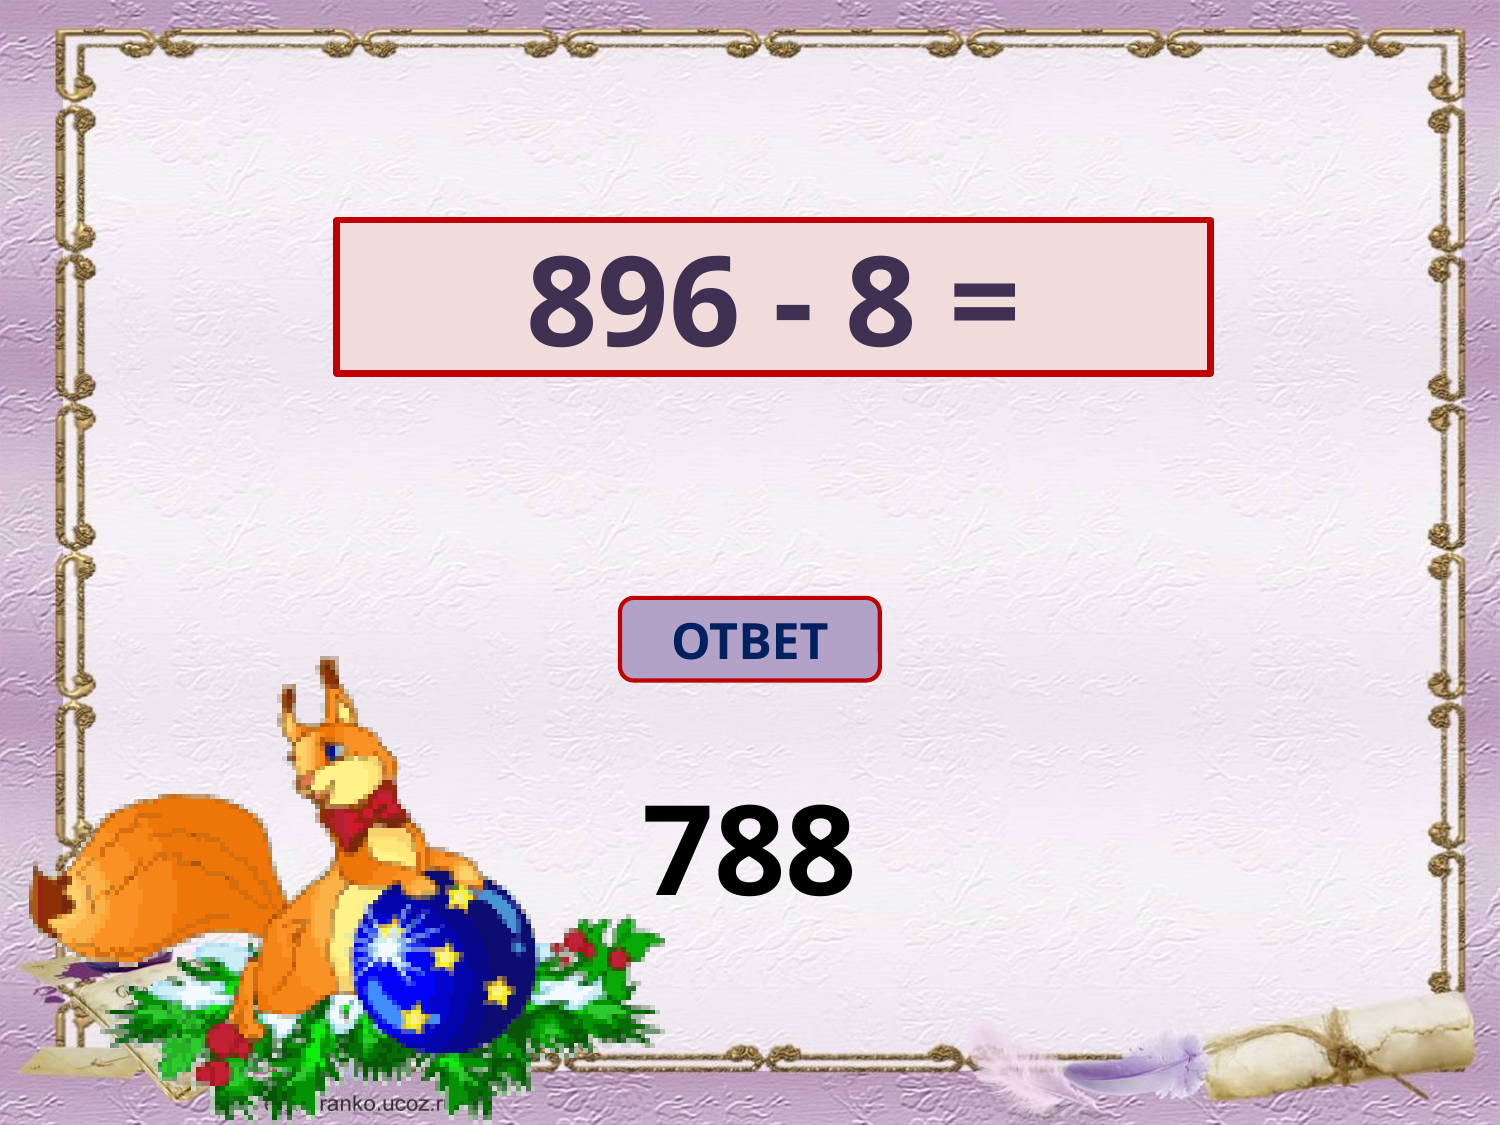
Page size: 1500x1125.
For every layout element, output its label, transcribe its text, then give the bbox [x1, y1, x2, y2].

text_box 788 [669, 763, 1341, 928]
title 896 - 8 = [336, 219, 1211, 374]
text_box ОТВЕТ [617, 595, 882, 683]
picture [0, 0, 1500, 1125]
